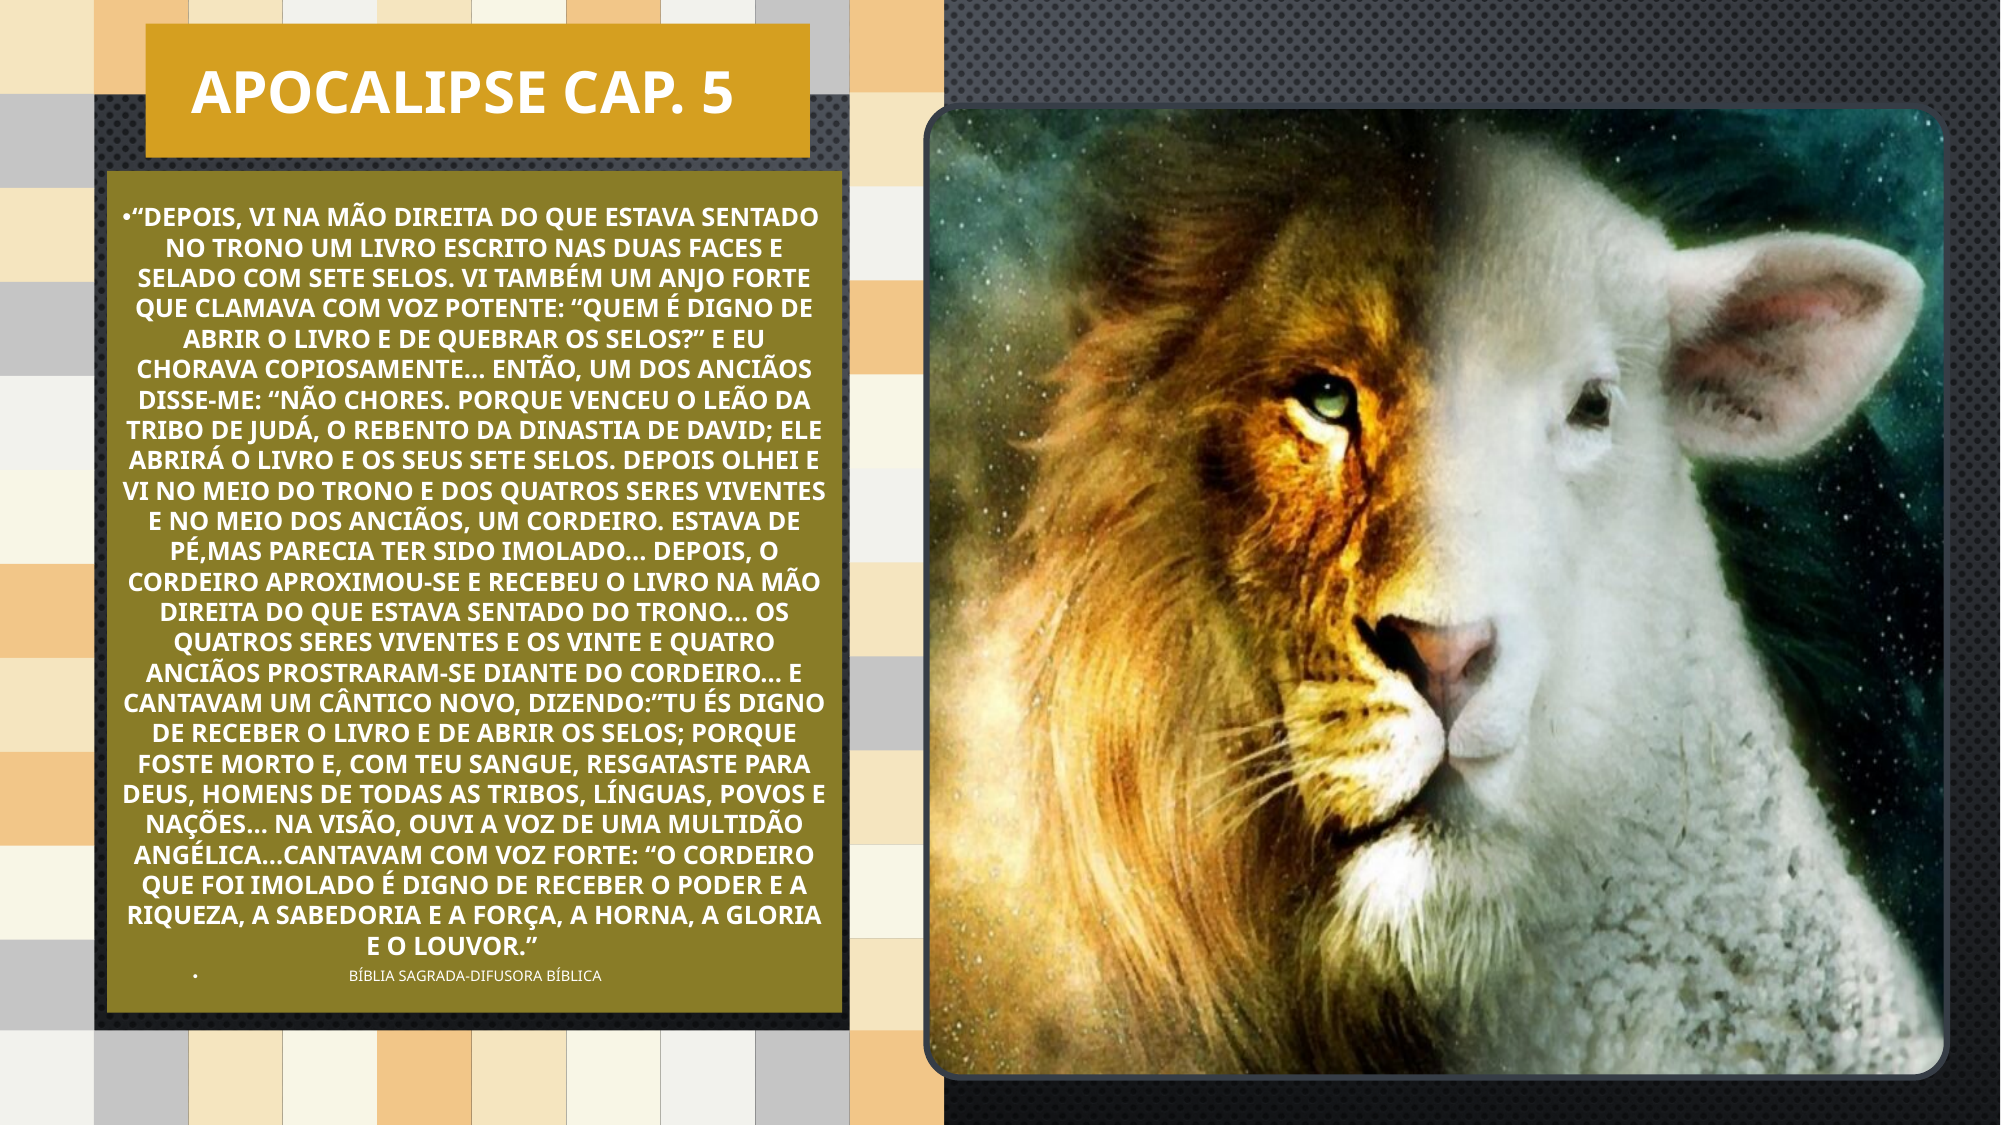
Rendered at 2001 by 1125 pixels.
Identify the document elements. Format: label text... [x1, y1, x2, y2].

title Apocalipse cap. 5 [145, 23, 810, 158]
list “Depois, vi na mão direita do que estava sentado no trono um livro escrito nas duas faces e selado com sete selos. Vi também um anjo forte que clamava com voz potente: “Quem é digno de abrir o livro e de quebrar os selos?” E eu chorava copiosamente… Então, um dos anciãos disse-me: “Não chores. Porque venceu o Leão da tribo de Judá, o rebento da dinastia de David; Ele abrirá o livro e os seus sete selos. Depois olhei e vi no meio do trono e dos quatros seres viventes e no meio dos anciãos, um Cordeiro. Estava de pé,mas parecia ter sido imolado… Depois, o Cordeiro aproximou-se e recebeu o livro na mão direita do que estava sentado do trono… os quatros seres viventes e os vinte e quatro anciãos prostraram-se Diante do Cordeiro… E cantavam um cântico novo, dizendo:”Tu és digno de receber o livro e de abrir os selos; porque foste morto e, com teu sangue, resgataste para Deus, homens de todas as tribos, línguas, povos e nações… Na visão, ouvi a voz de uma multidão angélica…cantavam com voz forte: “O Cordeiro que foi imolado é digno de receber o poder e a riqueza, a sabedoria e a força, a horna, a gloria e o louvor.” Bíblia Sagrada-Difusora Bíblica [107, 170, 843, 1013]
picture [926, 105, 1948, 1078]
